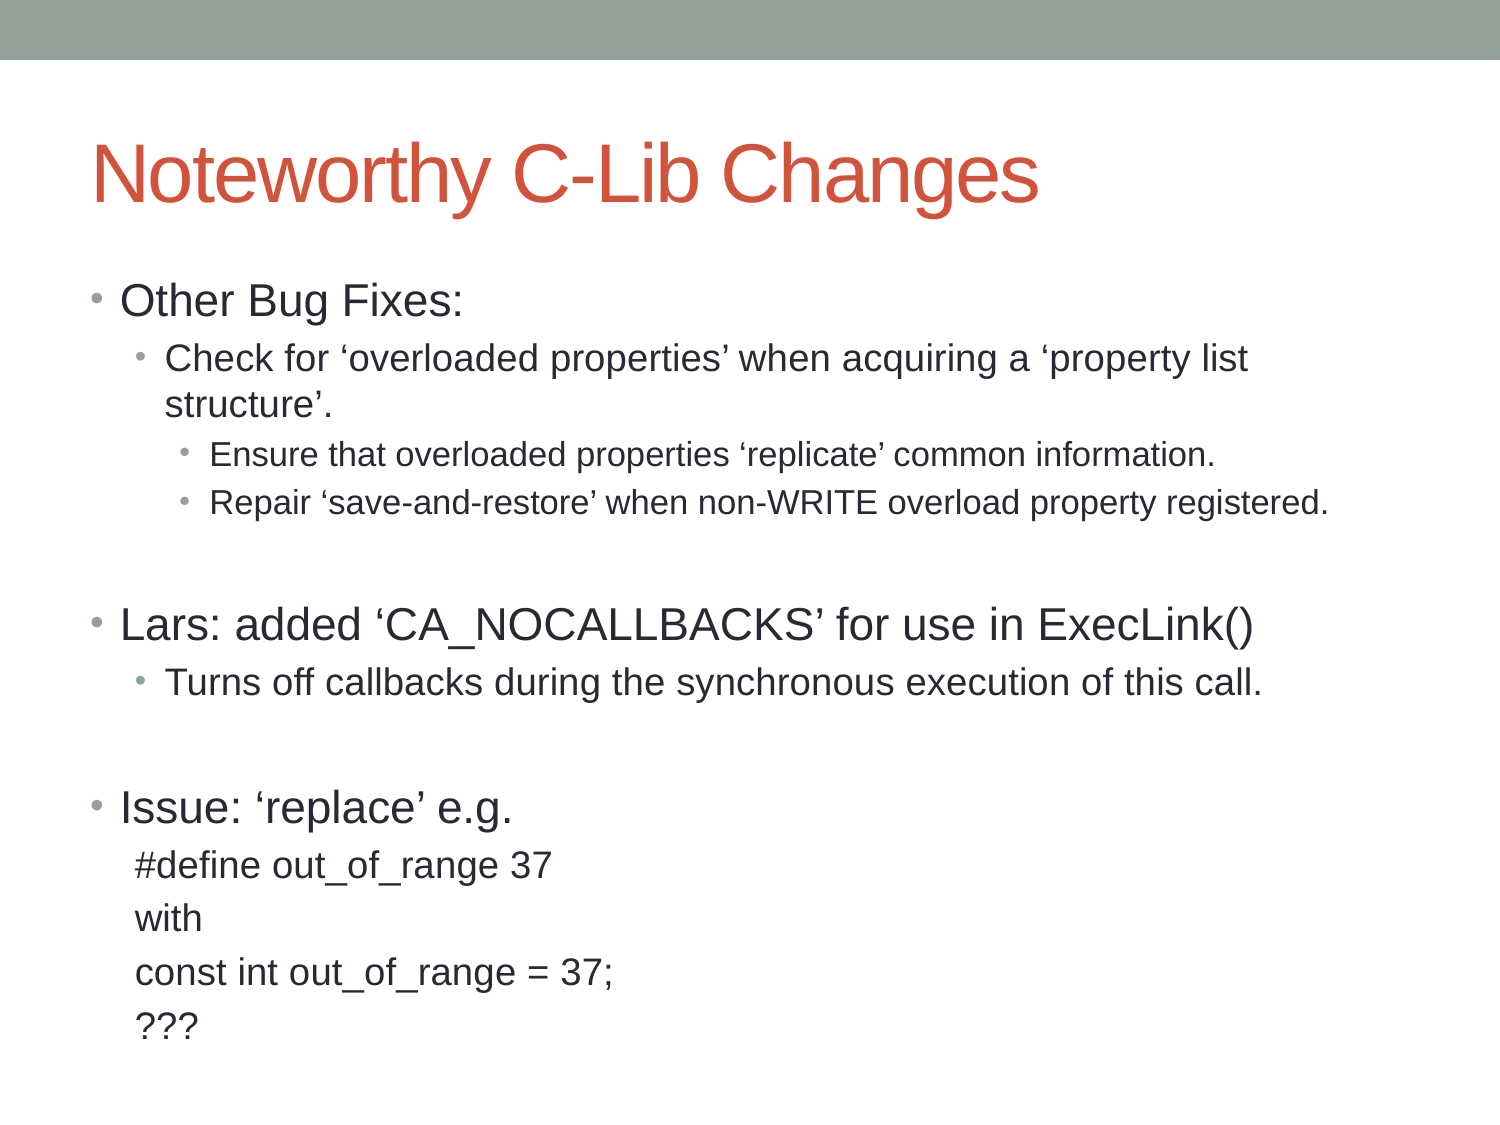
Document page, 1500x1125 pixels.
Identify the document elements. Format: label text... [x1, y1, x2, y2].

title Noteworthy C-Lib Changes [75, 87, 1425, 250]
list Other Bug Fixes: Check for ‘overloaded properties’ when acquiring a ‘property list structure’. Ensure that overloaded properties ‘replicate’ common information. Repair ‘save-and-restore’ when non-WRITE overload property registered. Lars: added ‘CA_NOCALLBACKS’ for use in ExecLink() Turns off callbacks during the synchronous execution of this call. Issue: ‘replace’ e.g. #define out_of_range 37 with const int out_of_range = 37; ??? [75, 262, 1425, 1063]
